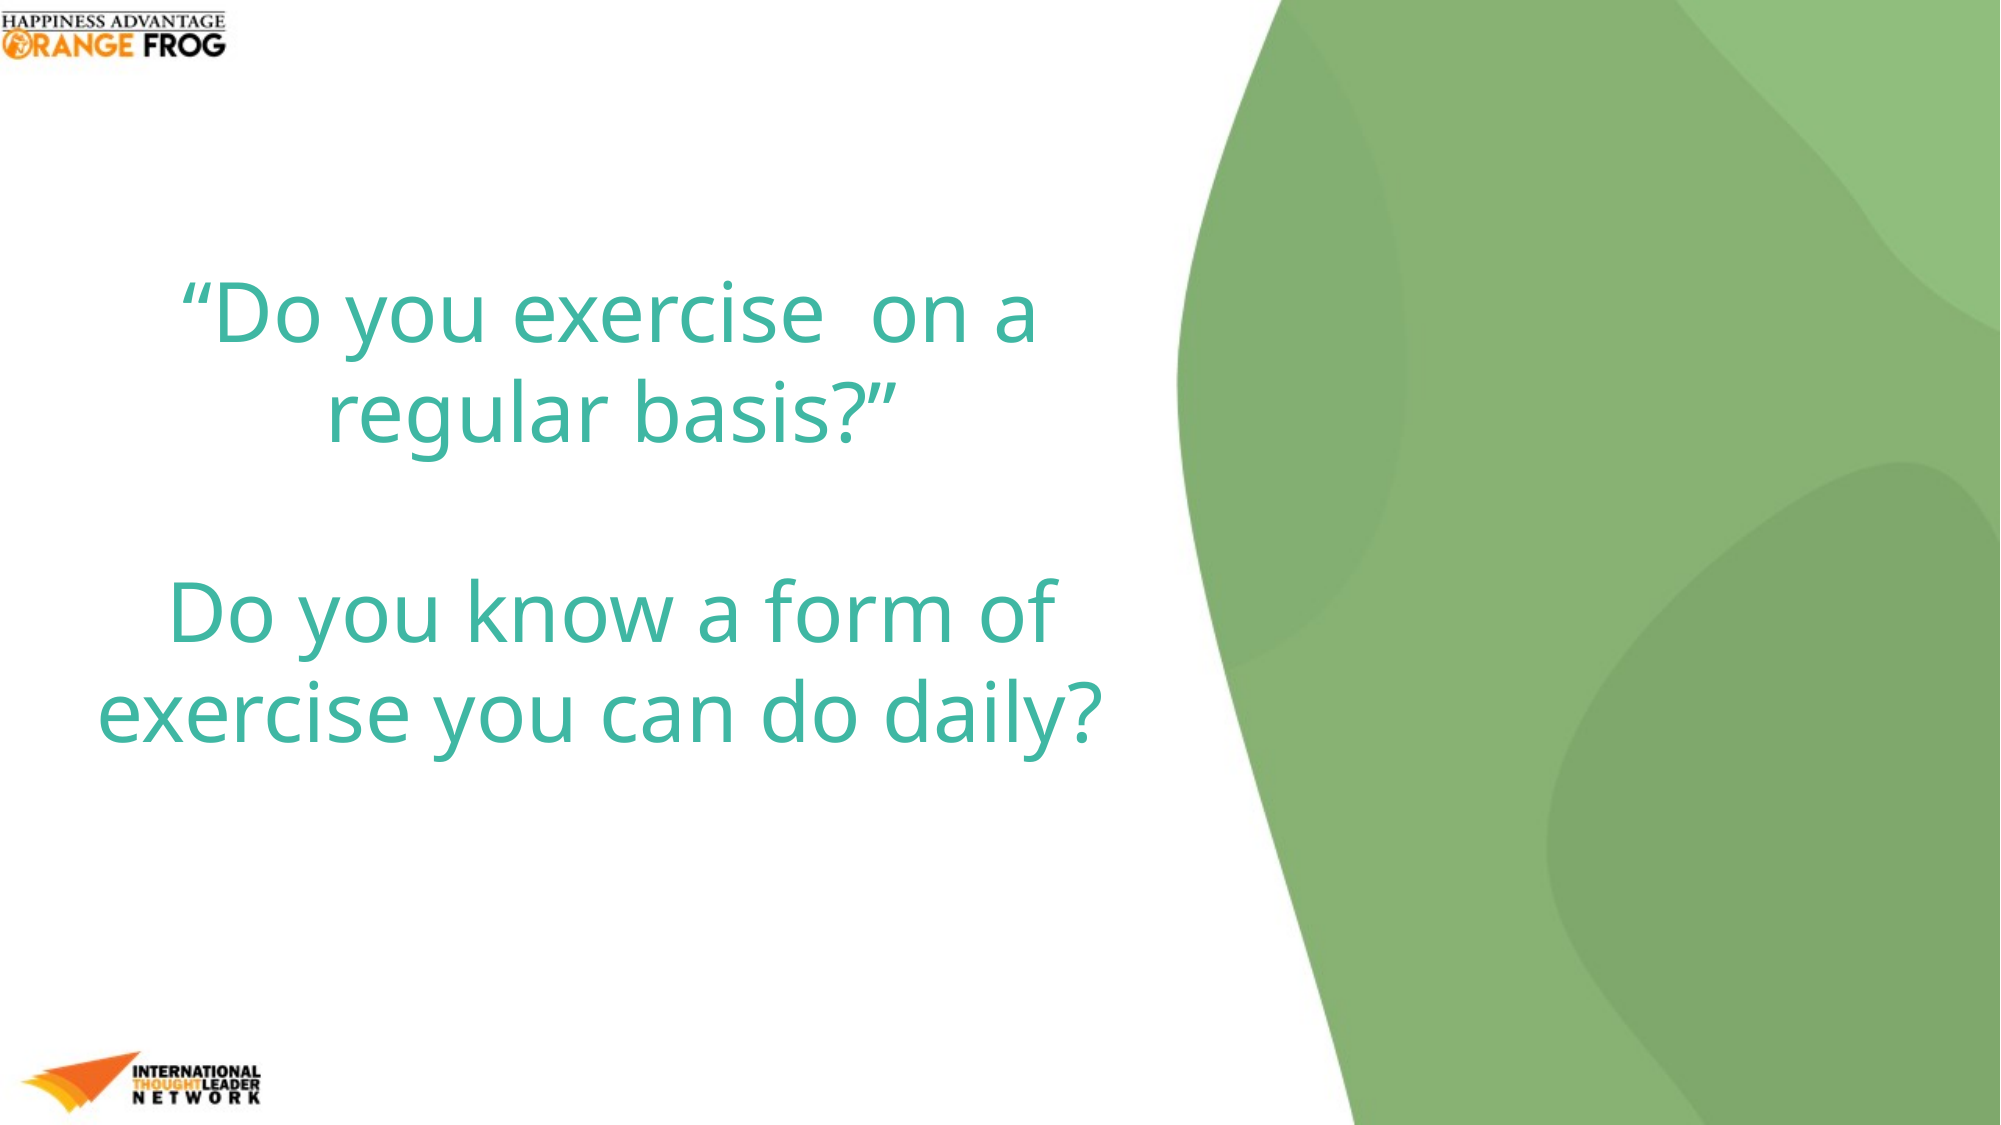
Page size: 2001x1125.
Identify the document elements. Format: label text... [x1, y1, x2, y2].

picture [0, 0, 2000, 1125]
text_box “Do you exercise on a regular basis?” Do you know a form of exercise you can do daily? [66, 251, 1157, 867]
